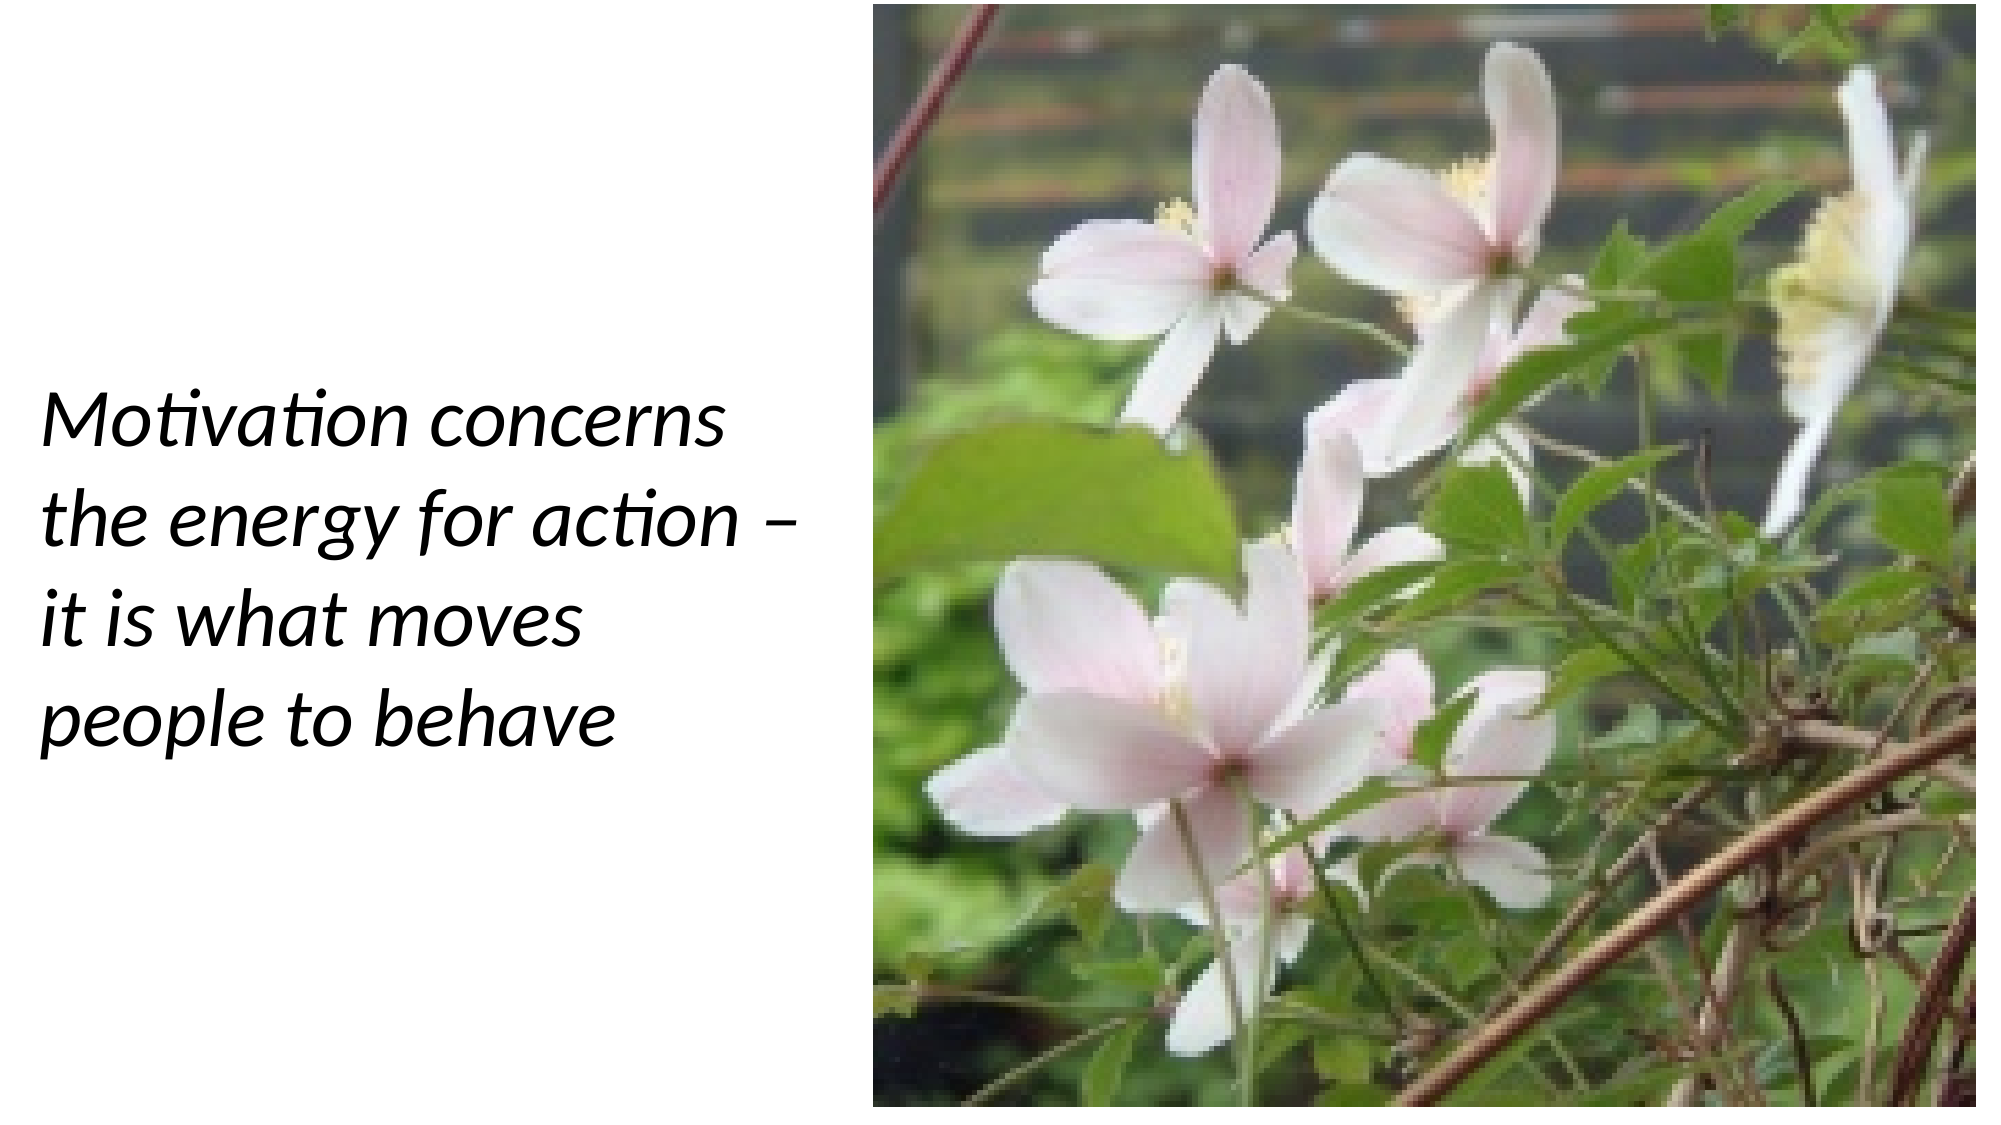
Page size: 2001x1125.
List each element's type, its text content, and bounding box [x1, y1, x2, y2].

picture [873, 4, 1976, 1107]
text_box Motivation concerns the energy for action – it is what moves people to behave [24, 55, 859, 915]
